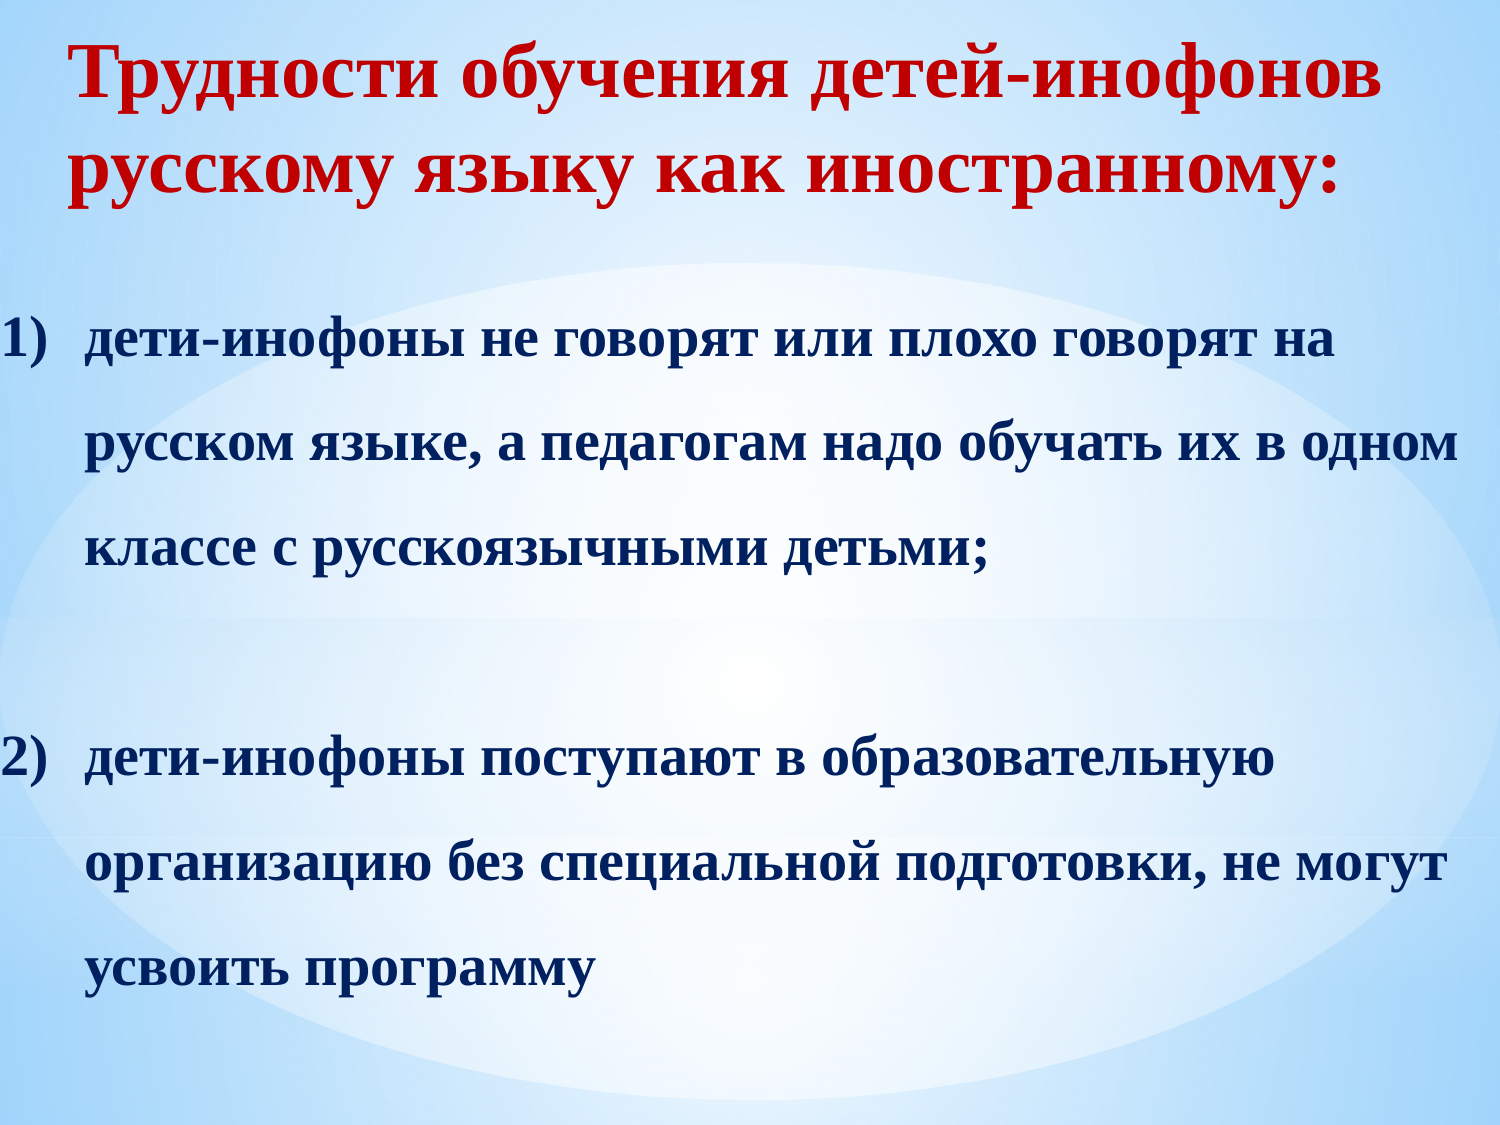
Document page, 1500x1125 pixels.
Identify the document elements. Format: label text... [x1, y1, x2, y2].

text_box дети-инофоны не говорят или плохо говорят на русском языке, а педагогам надо обучать их в одном классе с русскоязычными детьми; дети-инофоны поступают в образовательную организацию без специальной подготовки, не могут усвоить программу [0, 255, 1500, 1055]
text_box Трудности обучения детей-инофонов русскому языку как иностранному: [53, 10, 1447, 216]
